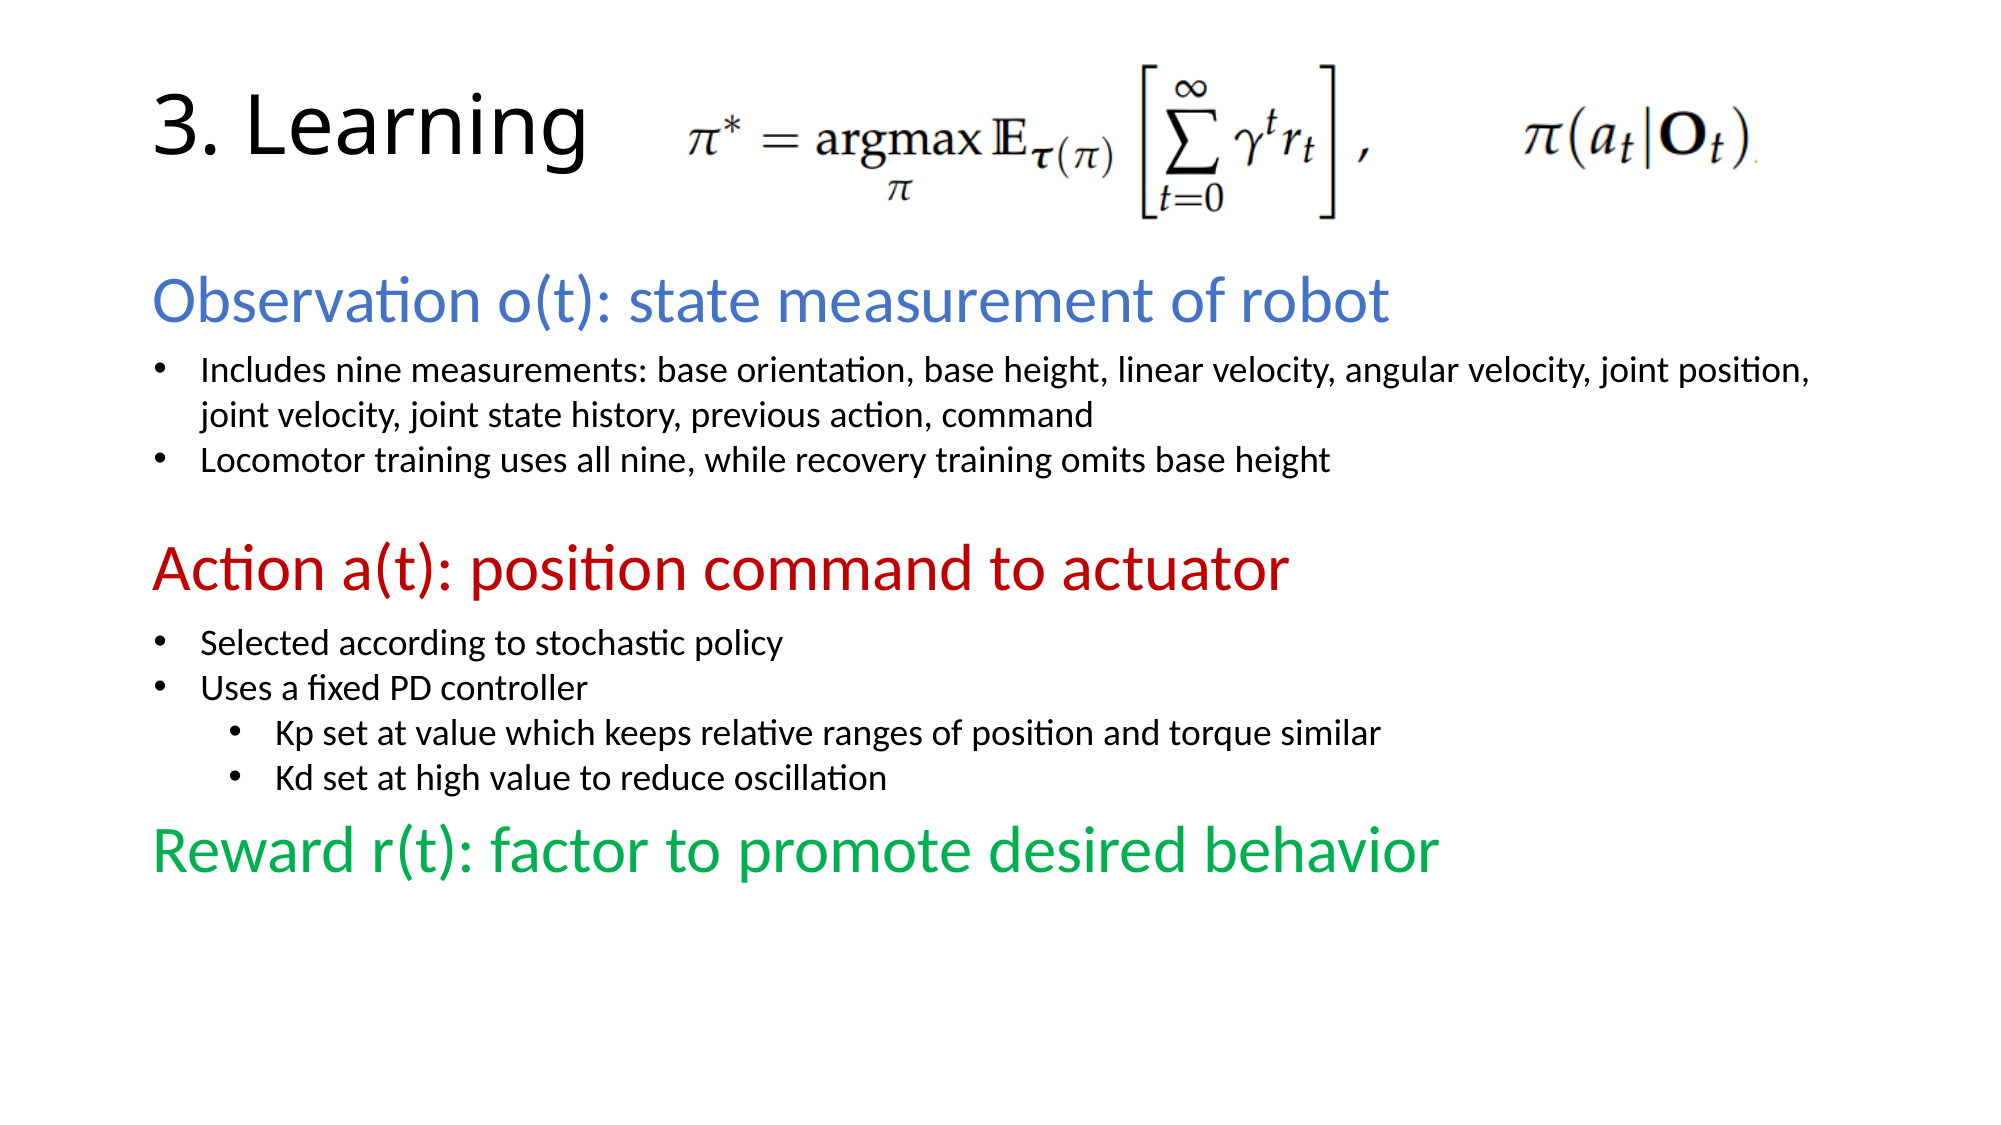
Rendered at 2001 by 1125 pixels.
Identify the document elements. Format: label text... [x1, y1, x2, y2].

picture [671, 39, 1375, 239]
text_box Selected according to stochastic policy Uses a fixed PD controller Kp set at value which keeps relative ranges of position and torque similar Kd set at high value to reduce oscillation [138, 610, 1837, 806]
text_box Observation o(t): state measurement of robot [137, 256, 1809, 358]
text_box Includes nine measurements: base orientation, base height, linear velocity, angular velocity, joint position, joint velocity, joint state history, previous action, command Locomotor training uses all nine, while recovery training omits base height [138, 337, 1837, 488]
text_box Reward r(t): factor to promote desired behavior [137, 807, 1809, 909]
picture [1512, 94, 1757, 182]
text_box 3. Learning [137, 75, 671, 183]
text_box Action a(t): position command to actuator [137, 525, 1850, 626]
